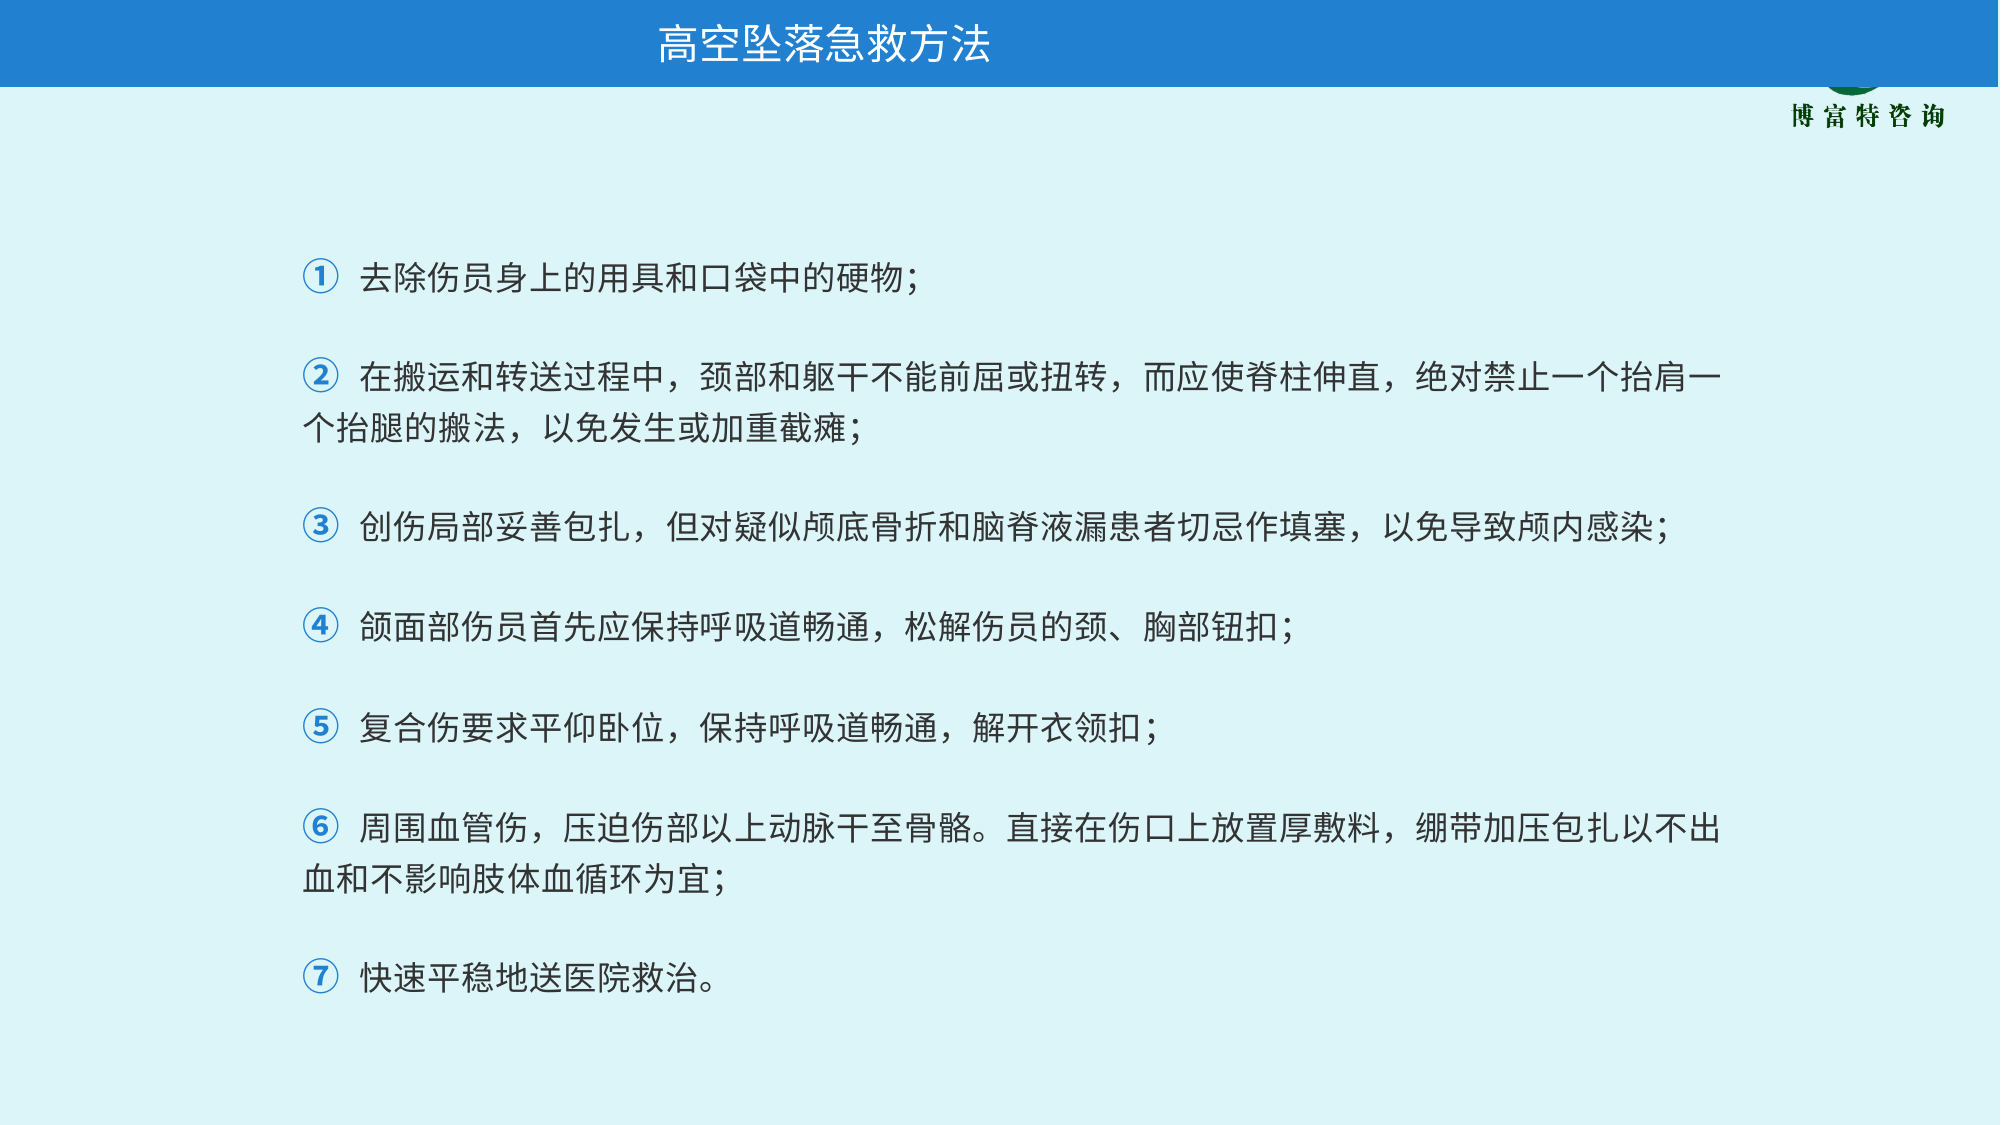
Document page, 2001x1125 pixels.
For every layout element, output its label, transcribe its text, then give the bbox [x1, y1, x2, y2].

picture [1772, 88, 1969, 131]
text_box ① 去除伤员身上的用具和口袋中的硬物； ② 在搬运和转送过程中，颈部和躯干不能前屈或扭转，而应使脊柱伸直，绝对禁止一个抬肩一个抬腿的搬法，以免发生或加重截瘫； ③ 创伤局部妥善包扎，但对疑似颅底骨折和脑脊液漏患者切忌作填塞，以免导致颅内感染； ④ 颌面部伤员首先应保持呼吸道畅通，松解伤员的颈、胸部钮扣； ⑤ 复合伤要求平仰卧位，保持呼吸道畅通，解开衣领扣； ⑥ 周围血管伤，压迫伤部以上动脉干至骨骼。直接在伤口上放置厚敷料，绷带加压包扎以不出血和不影响肢体血循环为宜； ⑦ 快速平稳地送医院救治。 [287, 240, 1753, 1006]
text_box [0, 0, 1999, 88]
text_box 高空坠落急救方法 [643, 10, 1398, 76]
